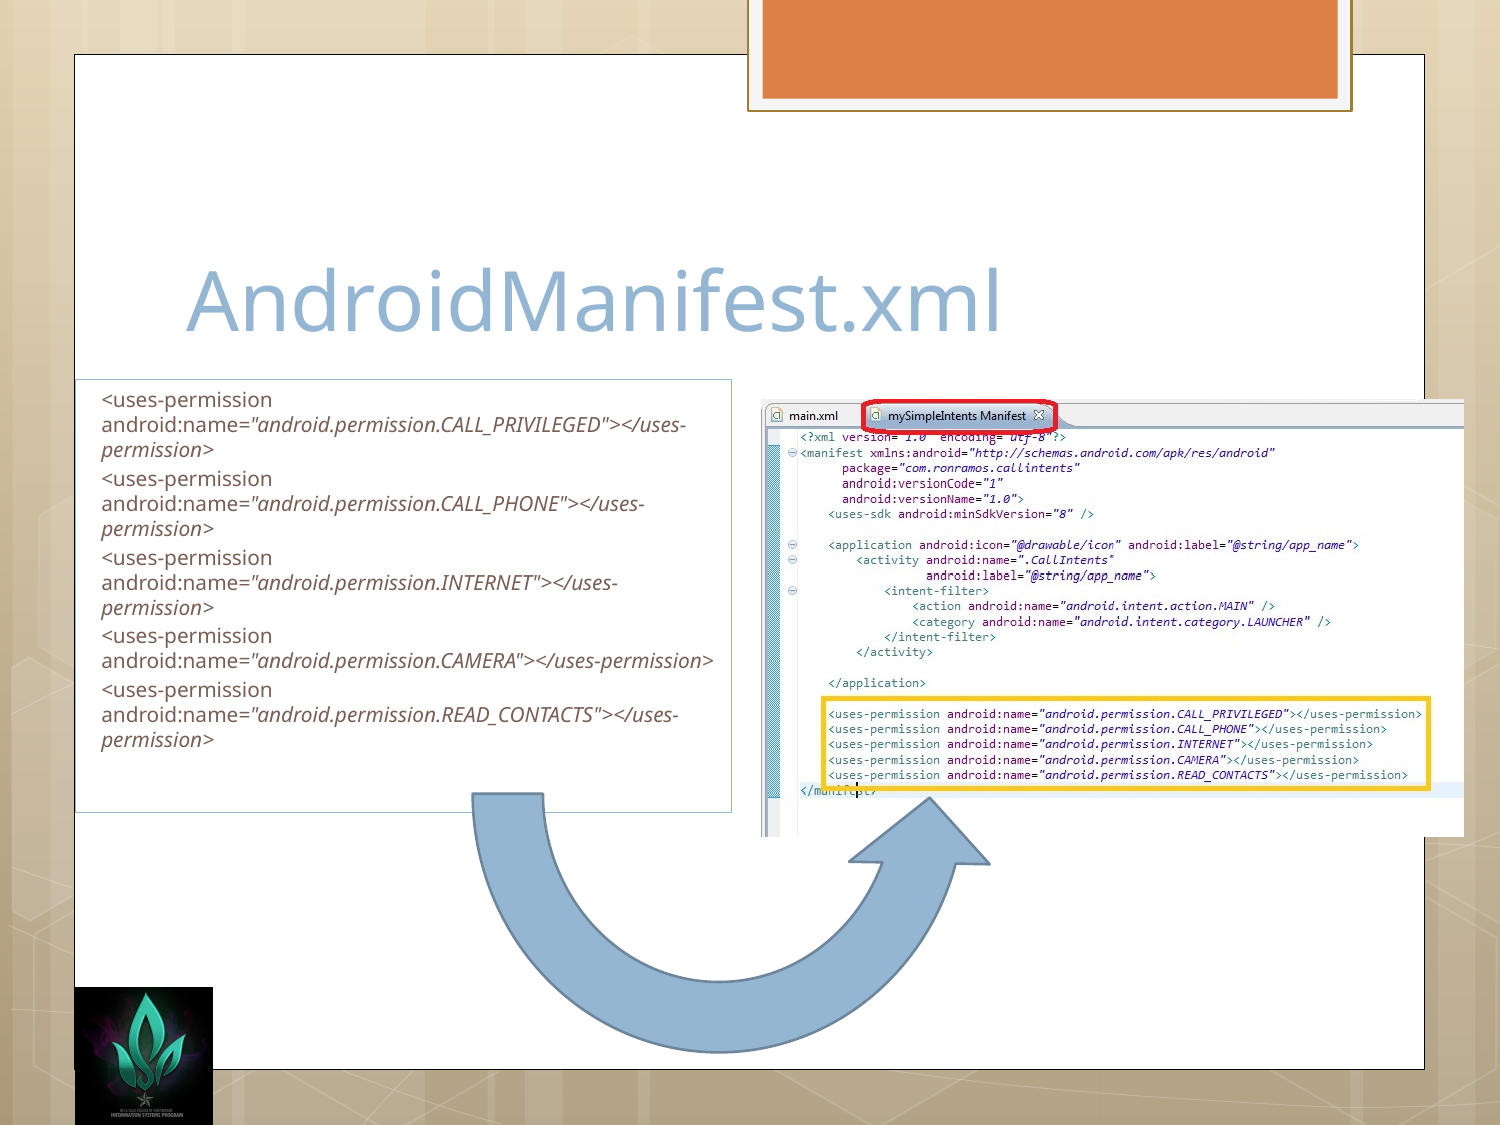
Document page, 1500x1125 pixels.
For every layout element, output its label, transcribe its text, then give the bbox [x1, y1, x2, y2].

text_box [471, 792, 991, 1054]
list <uses-permission android:name="android.permission.CALL_PRIVILEGED"></uses-permission> <uses-permission android:name="android.permission.CALL_PHONE"></uses-permission> <uses-permission android:name="android.permission.INTERNET"></uses-permission> <uses-permission android:name="android.permission.CAMERA"></uses-permission> <uses-permission android:name="android.permission.READ_CONTACTS"></uses-permission> [75, 379, 732, 813]
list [761, 399, 1464, 837]
title AndroidManifest.xml [171, 168, 1324, 357]
picture [75, 987, 213, 1125]
